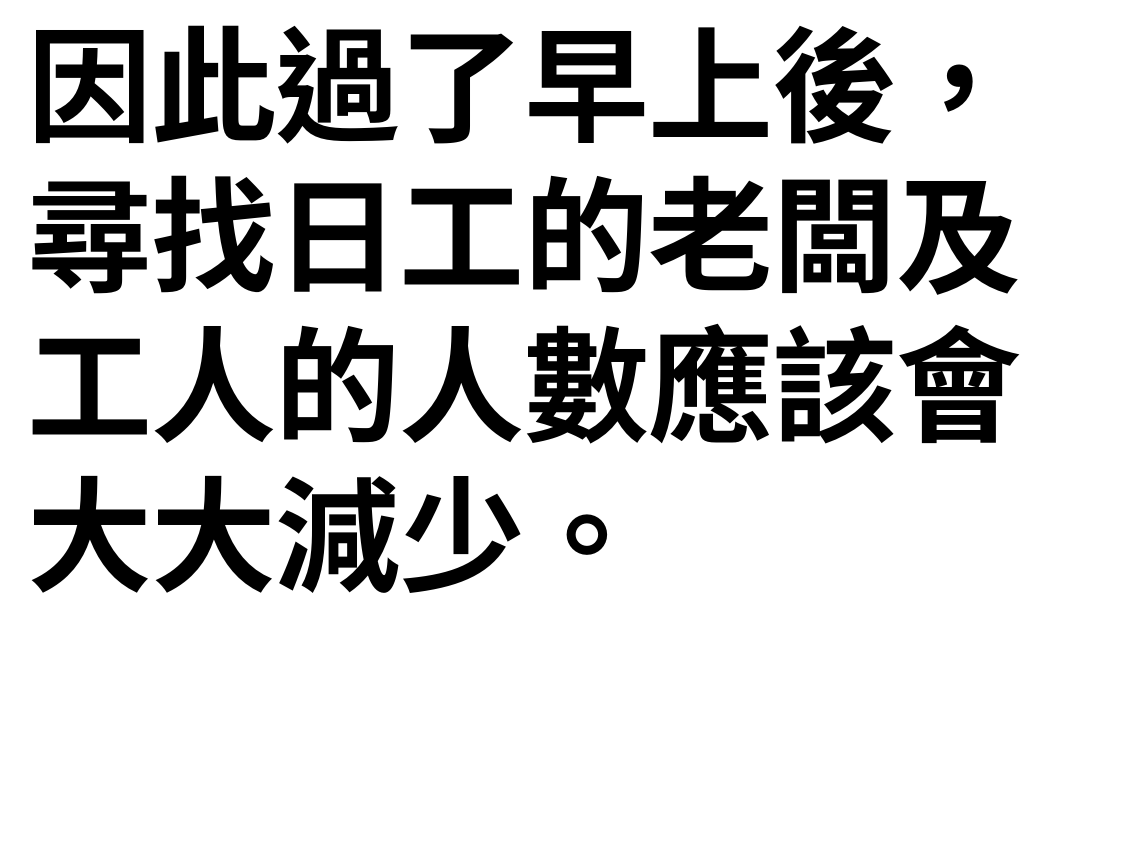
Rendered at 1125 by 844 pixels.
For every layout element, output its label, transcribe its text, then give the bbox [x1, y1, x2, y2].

text_box 因此過了早上後，尋找日工的老闆及工人的人數應該會大大減少。 [12, 0, 1113, 615]
